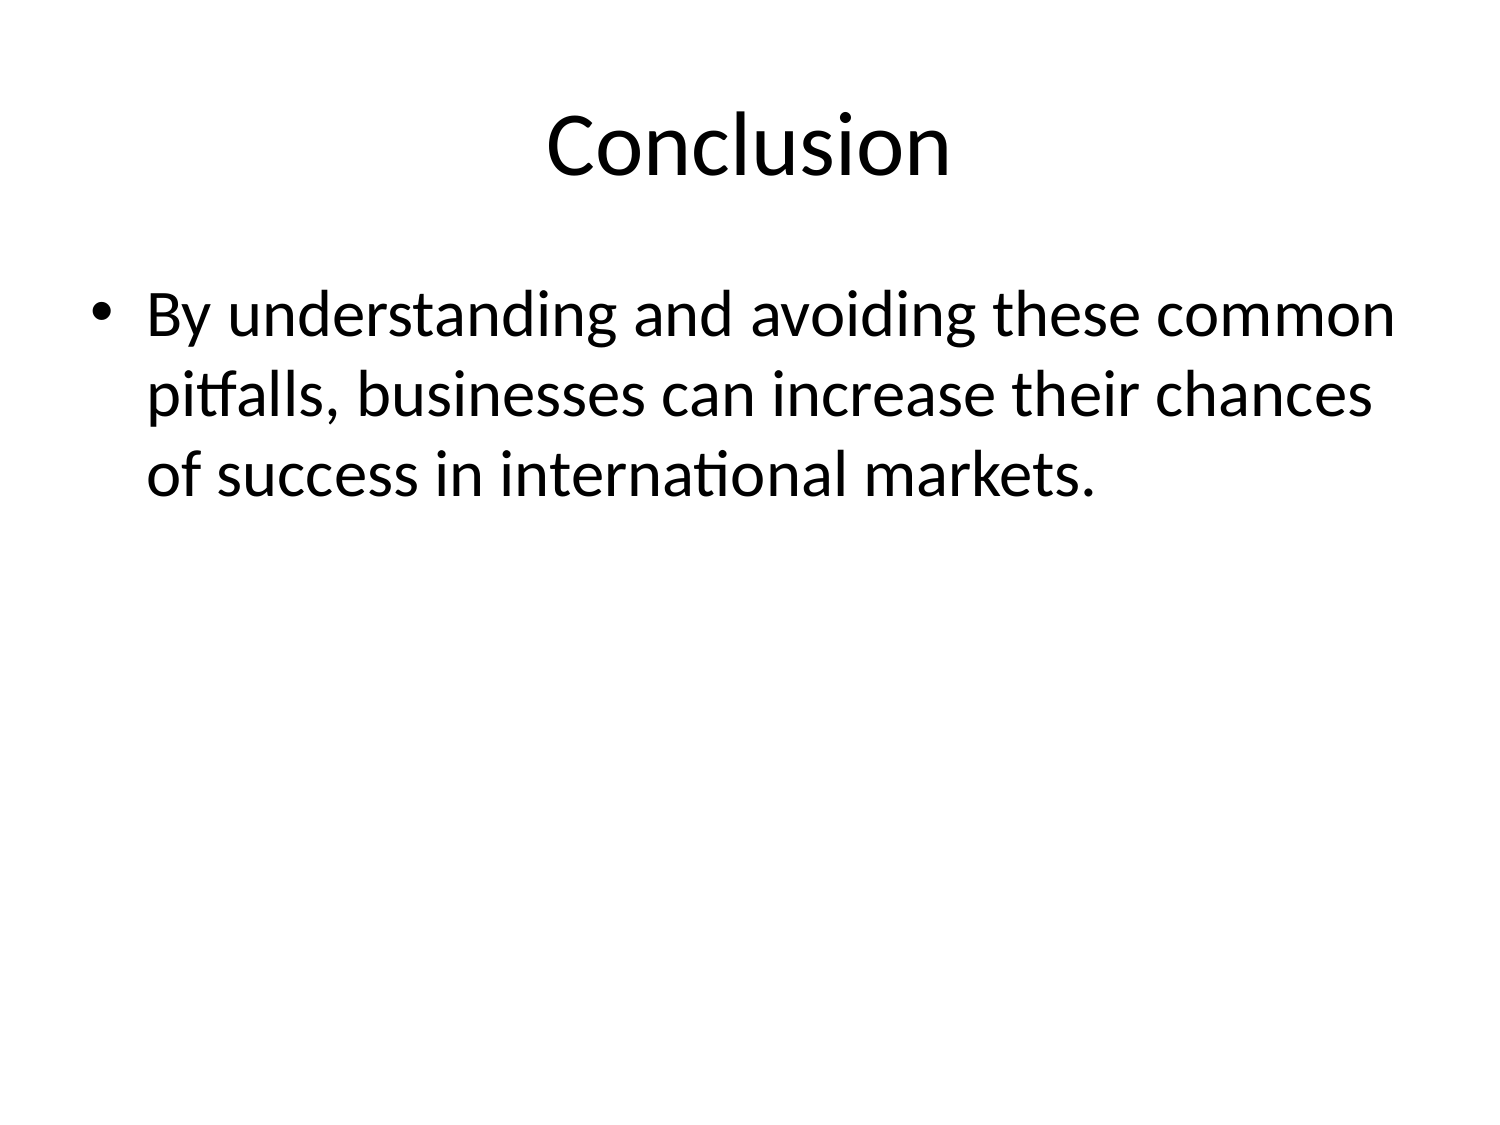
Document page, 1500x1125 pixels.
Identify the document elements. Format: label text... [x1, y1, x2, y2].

list By understanding and avoiding these common pitfalls, businesses can increase their chances of success in international markets. [75, 262, 1425, 1005]
title Conclusion [75, 45, 1425, 233]
